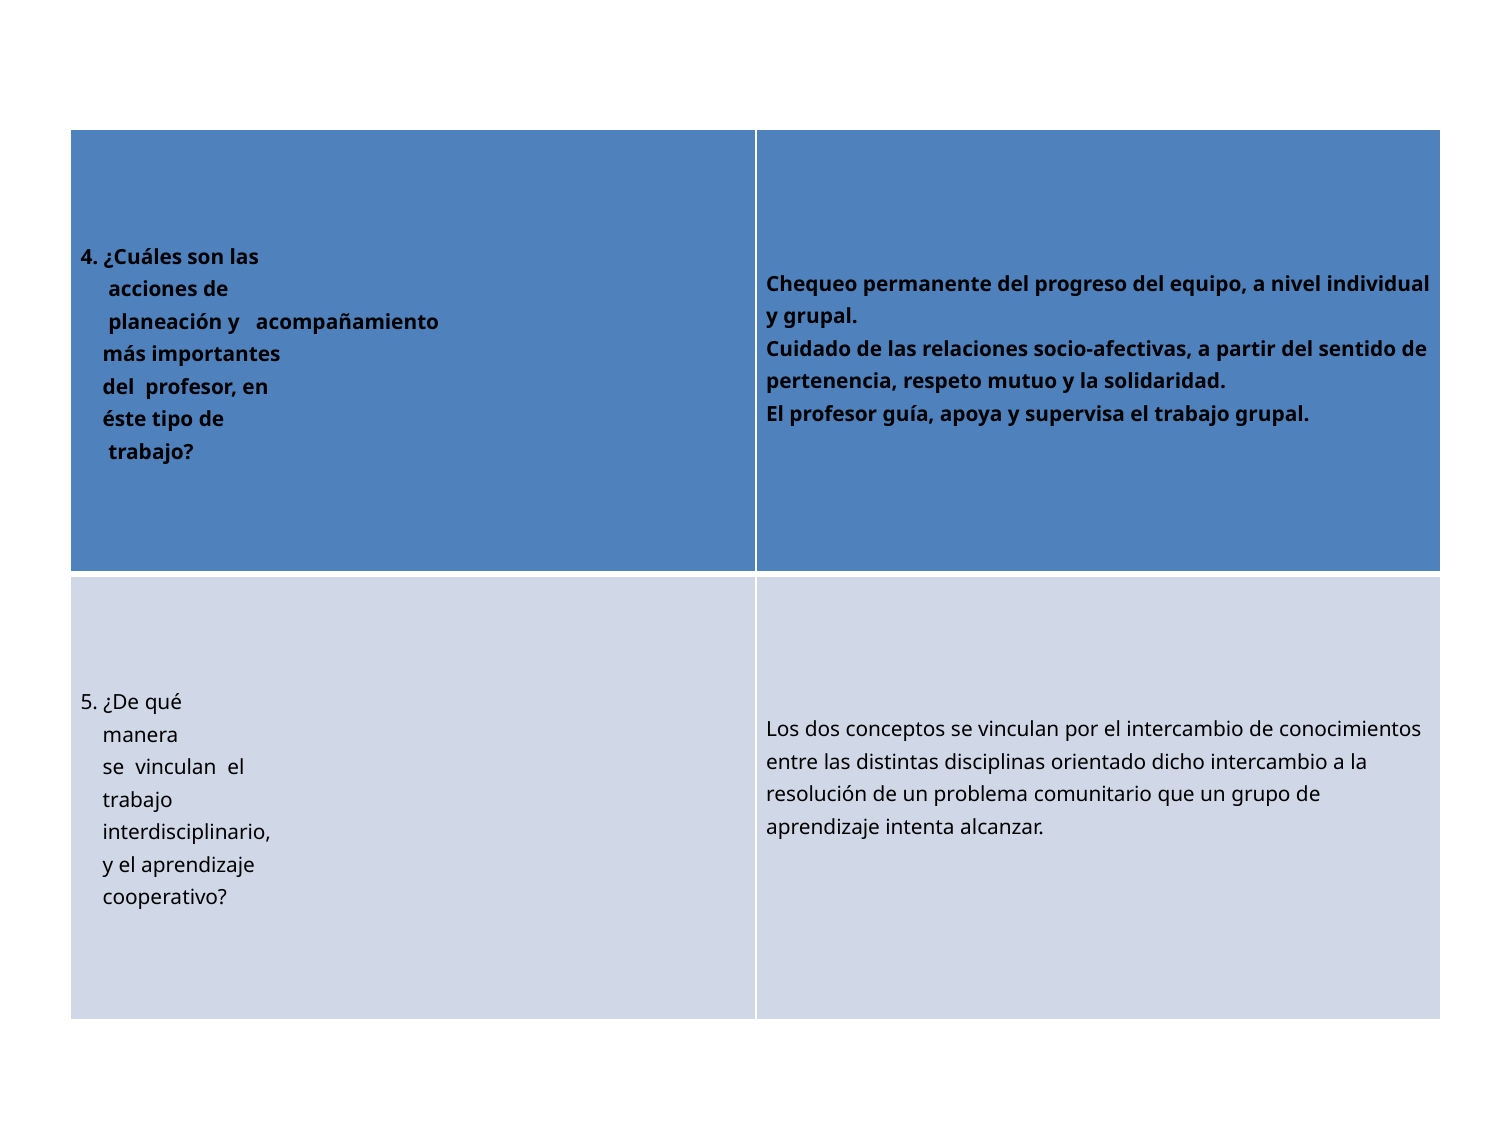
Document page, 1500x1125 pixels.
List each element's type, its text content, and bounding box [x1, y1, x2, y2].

table_header Chequeo permanente del progreso del equipo, a nivel individual y grupal. Cuidado de las relaciones socio-afectivas, a partir del sentido de pertenencia, respeto mutuo y la solidaridad. El profesor guía, apoya y supervisa el trabajo grupal. [757, 130, 1440, 571]
table_cell Los dos conceptos se vinculan por el intercambio de conocimientos entre las distintas disciplinas orientado dicho intercambio a la resolución de un problema comunitario que un grupo de aprendizaje intenta alcanzar. [757, 577, 1440, 1019]
table_header 4. ¿Cuáles son las acciones de planeación y acompañamiento más importantes del profesor, en éste tipo de trabajo? [71, 130, 755, 571]
table_cell 5. ¿De qué manera se vinculan el trabajo interdisciplinario, y el aprendizaje cooperativo? [71, 577, 755, 1019]
